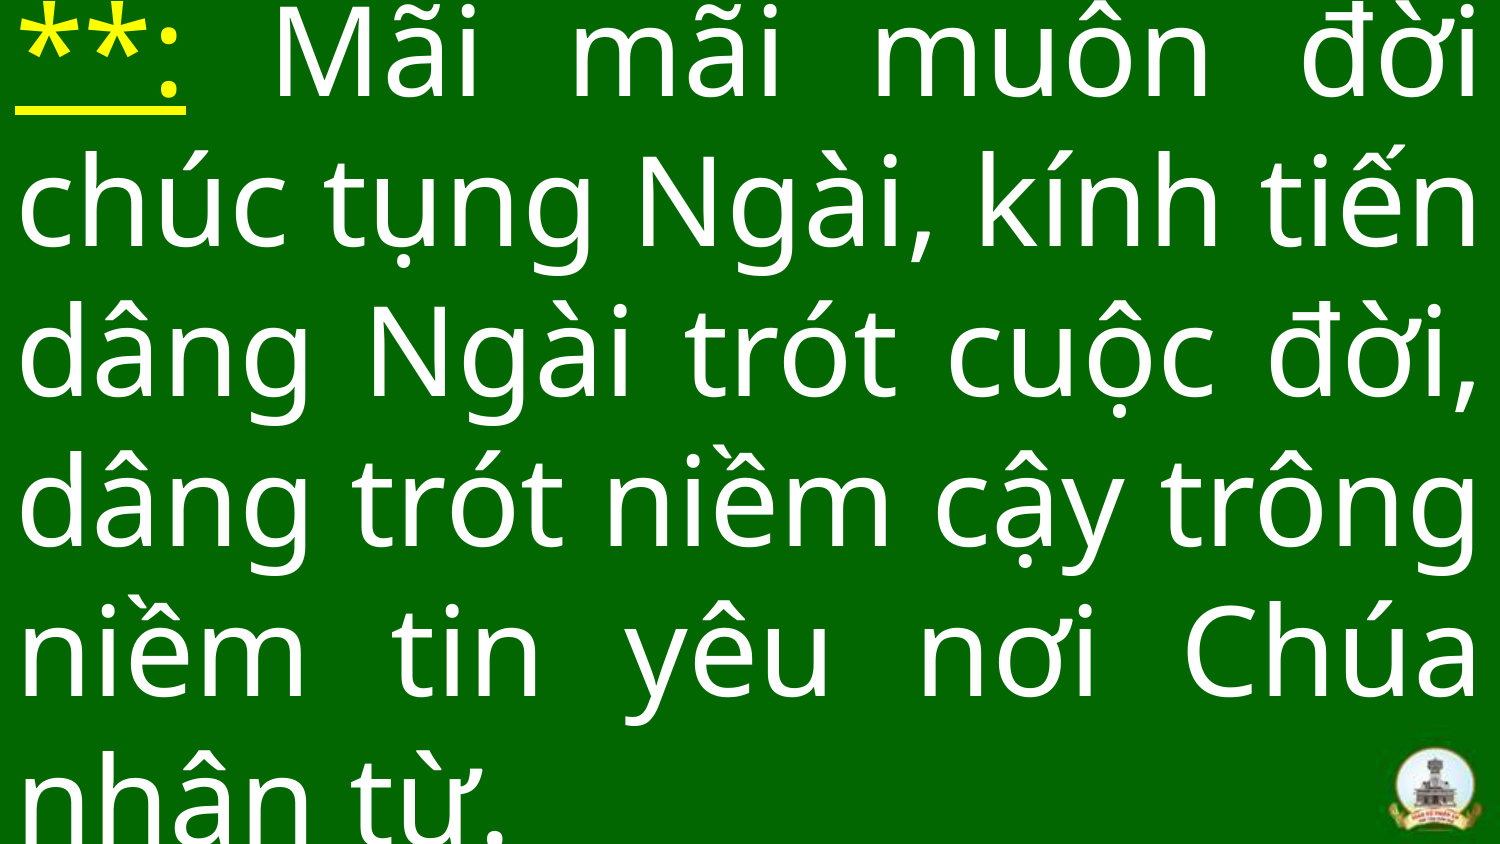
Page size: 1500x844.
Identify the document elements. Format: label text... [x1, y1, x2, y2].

title **: Mãi mãi muôn đời chúc tụng Ngài, kính tiến dâng Ngài trót cuộc đời, dâng trót niềm cậy trông niềm tin yêu nơi Chúa nhân từ. [0, 0, 1500, 844]
